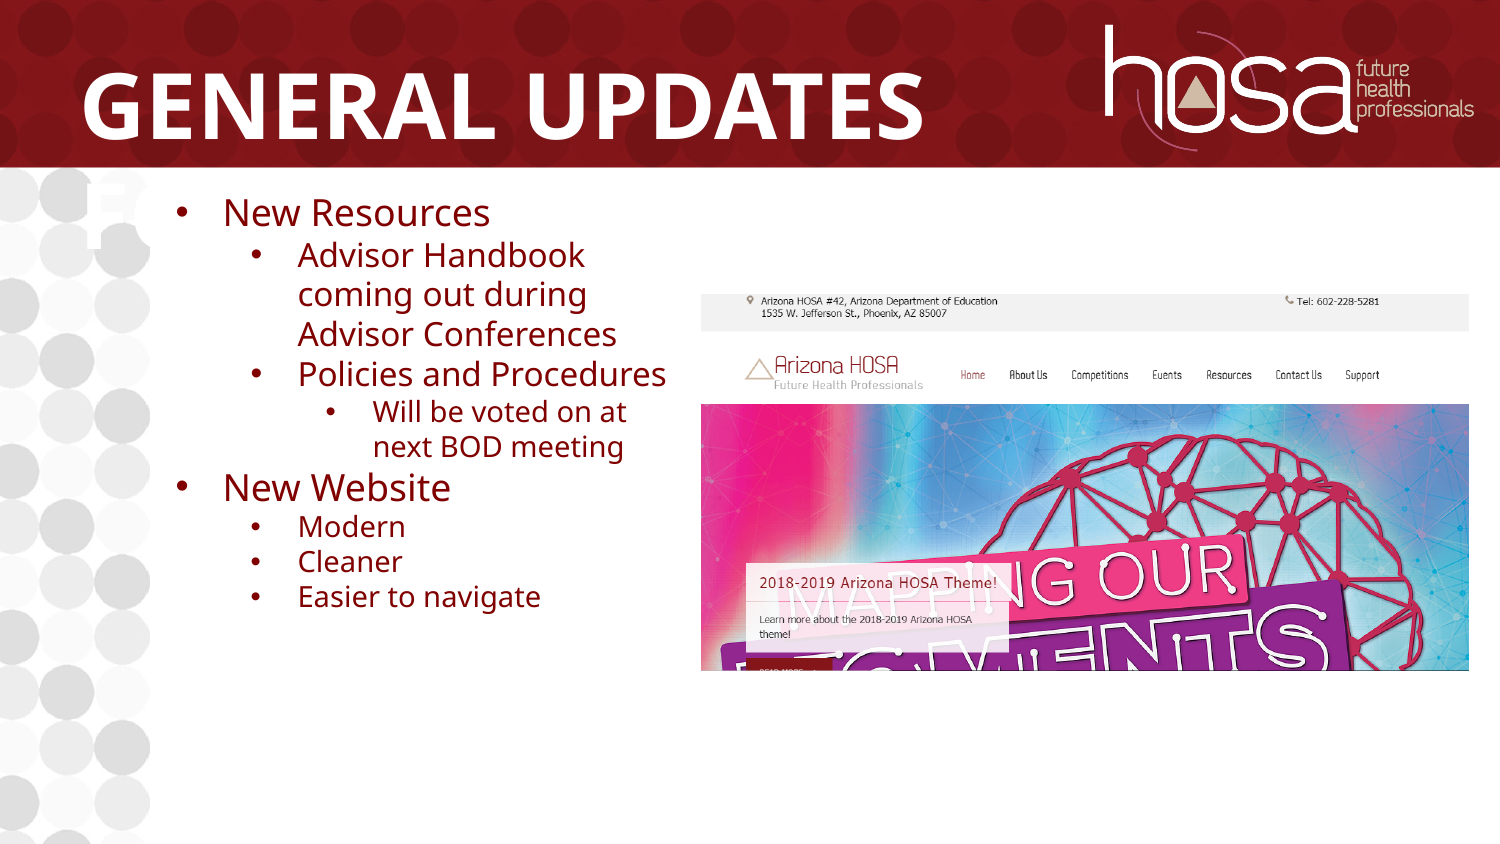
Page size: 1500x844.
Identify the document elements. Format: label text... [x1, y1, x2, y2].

subtitle New Resources Advisor Handbook coming out during Advisor Conferences Policies and Procedures Will be voted on at next BOD meeting New Website Modern Cleaner Easier to navigate [160, 181, 702, 844]
picture [0, 0, 1500, 844]
title General Updates for 18’-19’ [64, 40, 1083, 143]
